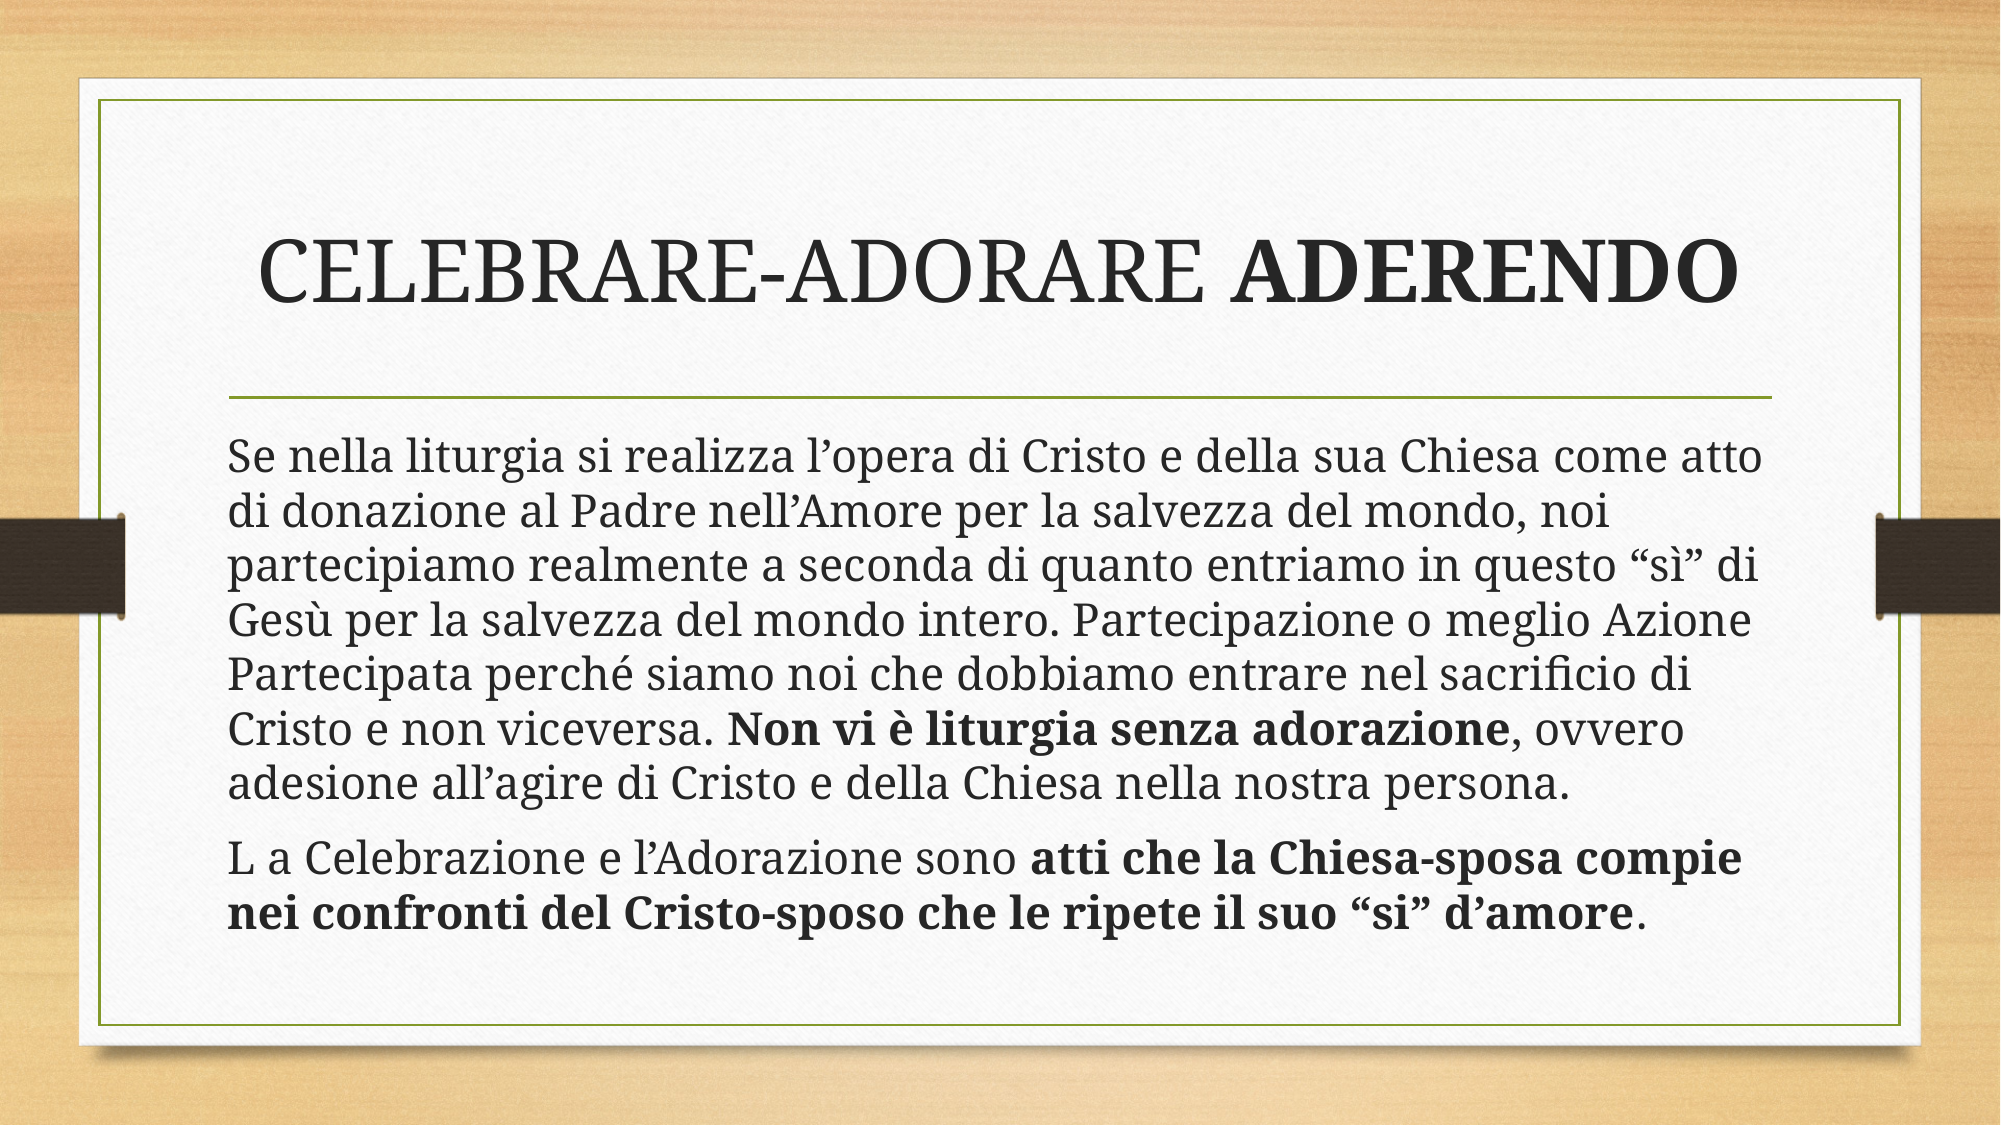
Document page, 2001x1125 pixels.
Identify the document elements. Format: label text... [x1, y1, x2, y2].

title CELEBRARE-ADORARE ADERENDO [212, 161, 1788, 375]
list Se nella liturgia si realizza l’opera di Cristo e della sua Chiesa come atto di donazione al Padre nell’Amore per la salvezza del mondo, noi partecipiamo realmente a seconda di quanto entriamo in questo “sì” di Gesù per la salvezza del mondo intero. Partecipazione o meglio Azione Partecipata perché siamo noi che dobbiamo entrare nel sacrificio di Cristo e non viceversa. Non vi è liturgia senza adorazione, ovvero adesione all’agire di Cristo e della Chiesa nella nostra persona. L a Celebrazione e l’Adorazione sono atti che la Chiesa-sposa compie nei confronti del Cristo-sposo che le ripete il suo “si” d’amore. [212, 419, 1788, 964]
picture [0, 0, 2001, 1125]
